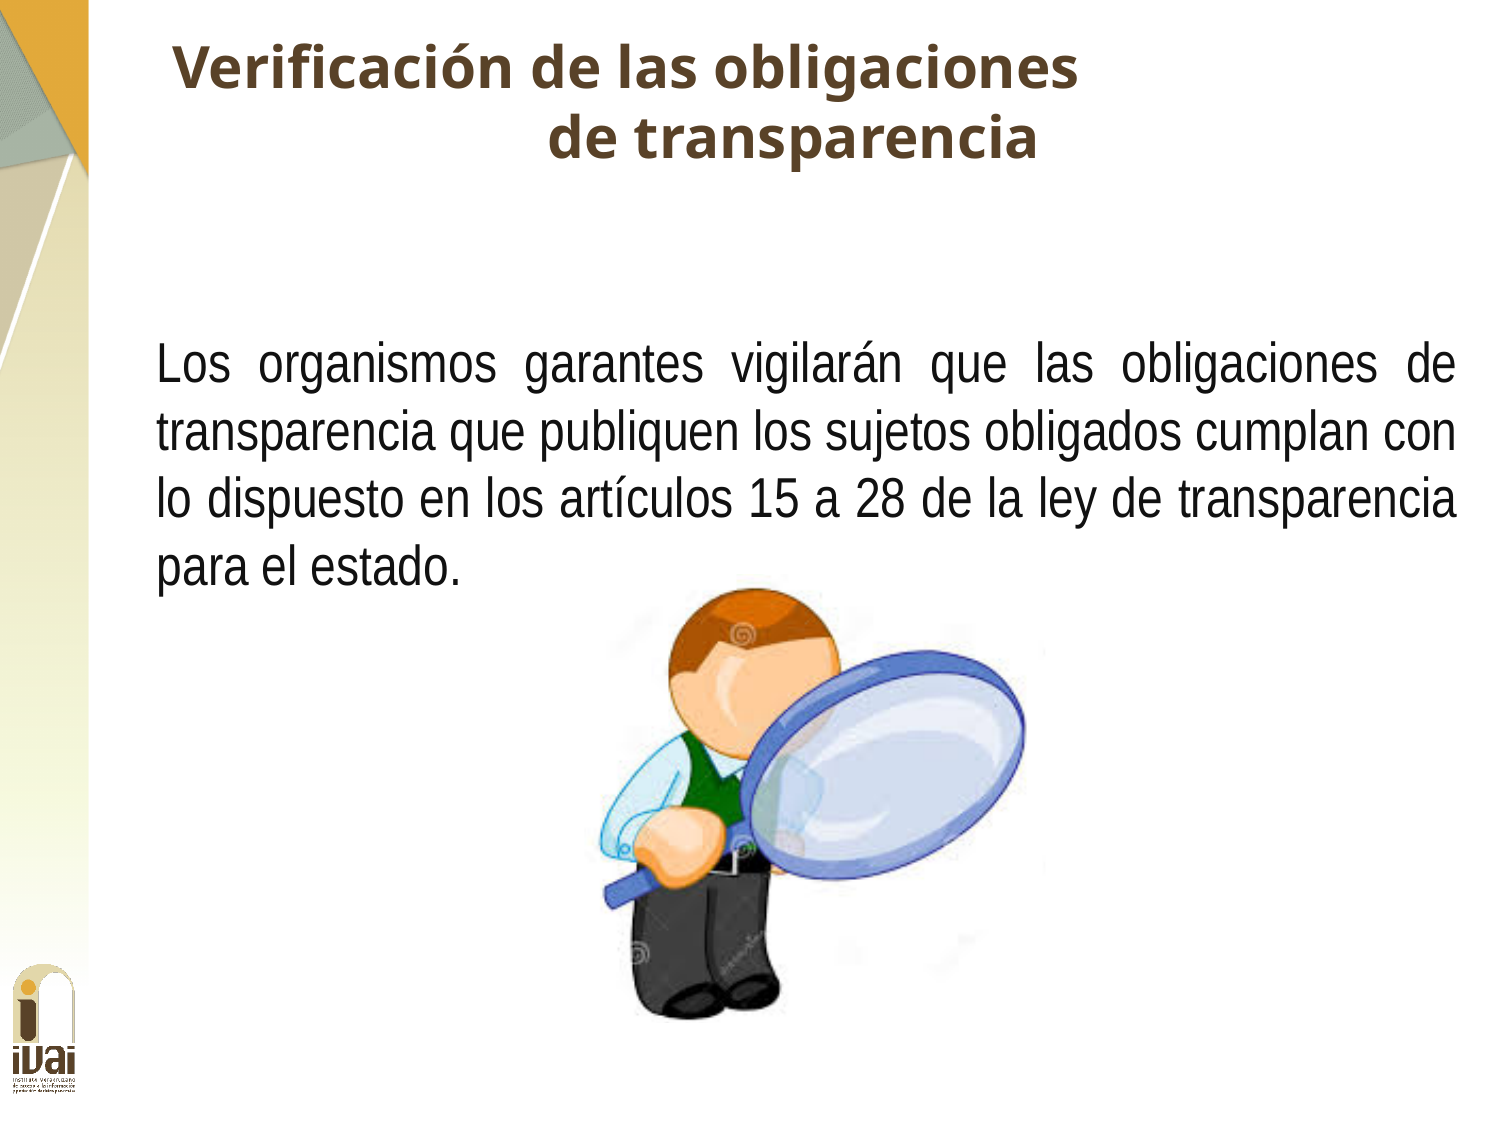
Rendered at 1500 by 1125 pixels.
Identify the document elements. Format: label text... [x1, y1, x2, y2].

picture [0, 0, 88, 1094]
subtitle Verificación de las obligaciones de transparencia [123, 23, 1474, 220]
list Los organismos garantes vigilarán que las obligaciones de transparencia que publiquen los sujetos obligados cumplan con lo dispuesto en los artículos 15 a 28 de la ley de transparencia para el estado. [123, 243, 1474, 986]
picture [584, 573, 1046, 1023]
